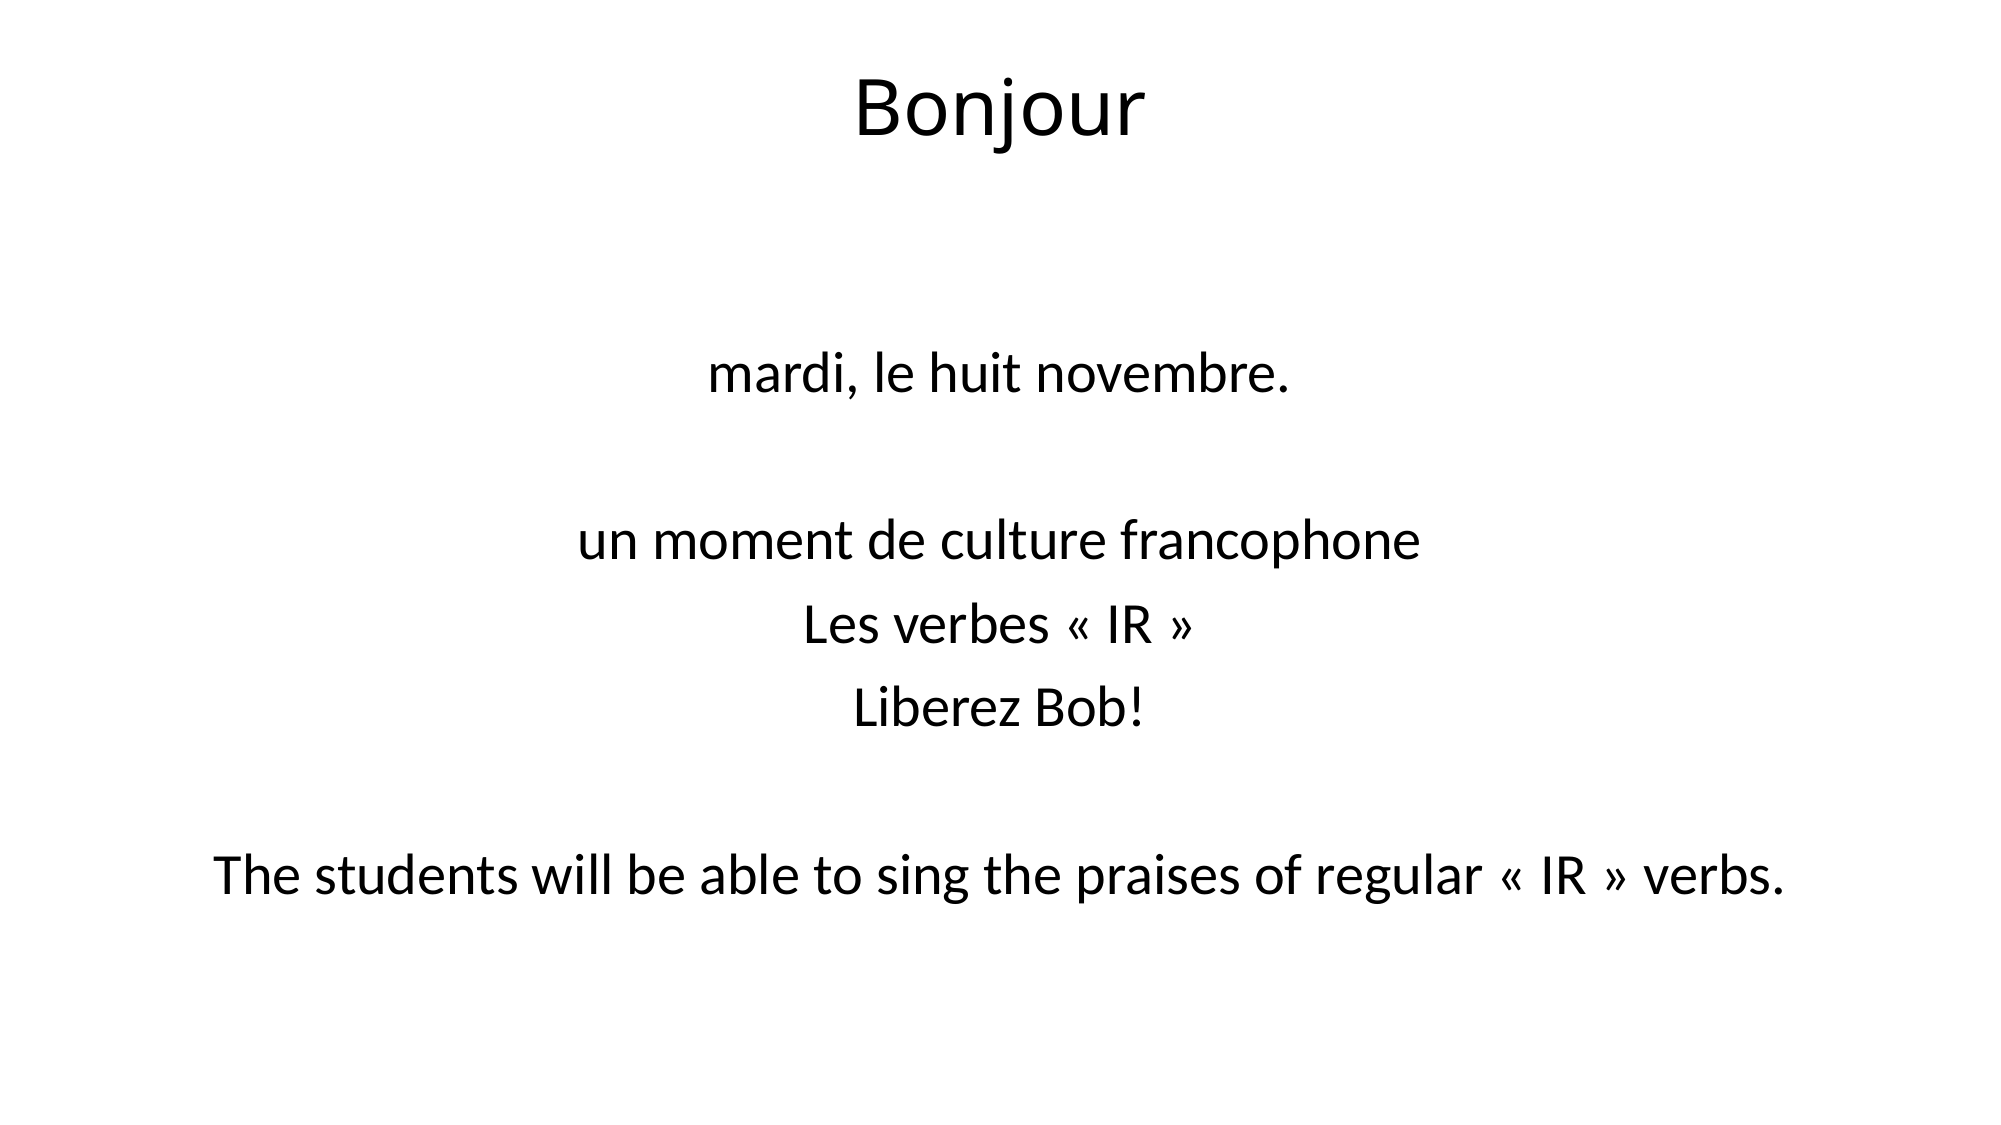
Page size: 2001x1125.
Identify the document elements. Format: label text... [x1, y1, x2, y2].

list mardi, le huit novembre. un moment de culture francophone Les verbes « IR » Liberez Bob! The students will be able to sing the praises of regular « IR » verbs. [137, 159, 1863, 1066]
title Bonjour [137, 59, 1863, 159]
